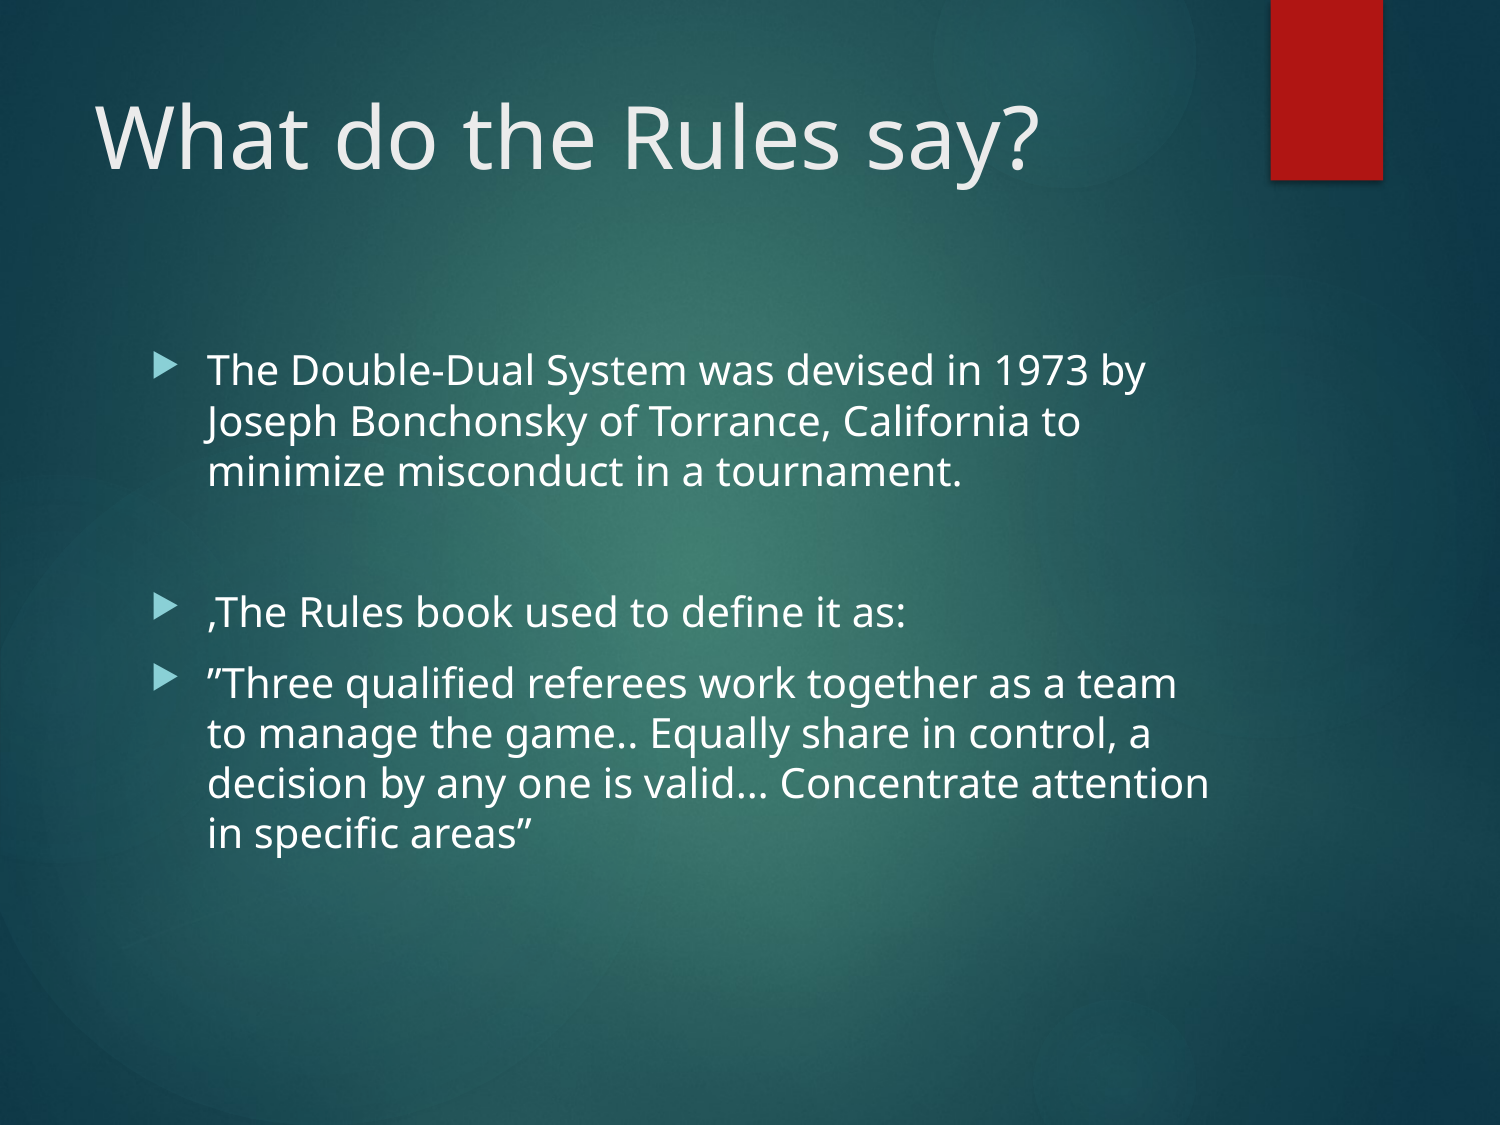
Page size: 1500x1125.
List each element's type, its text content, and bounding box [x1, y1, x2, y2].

list The Double-Dual System was devised in 1973 by Joseph Bonchonsky of Torrance, California to minimize misconduct in a tournament. ,The Rules book used to define it as: ”Three qualified referees work together as a team to manage the game.. Equally share in control, a decision by any one is valid… Concentrate attention in specific areas” [135, 336, 1237, 1025]
title What do the Rules say? [79, 74, 1237, 304]
picture [0, 0, 1500, 1125]
